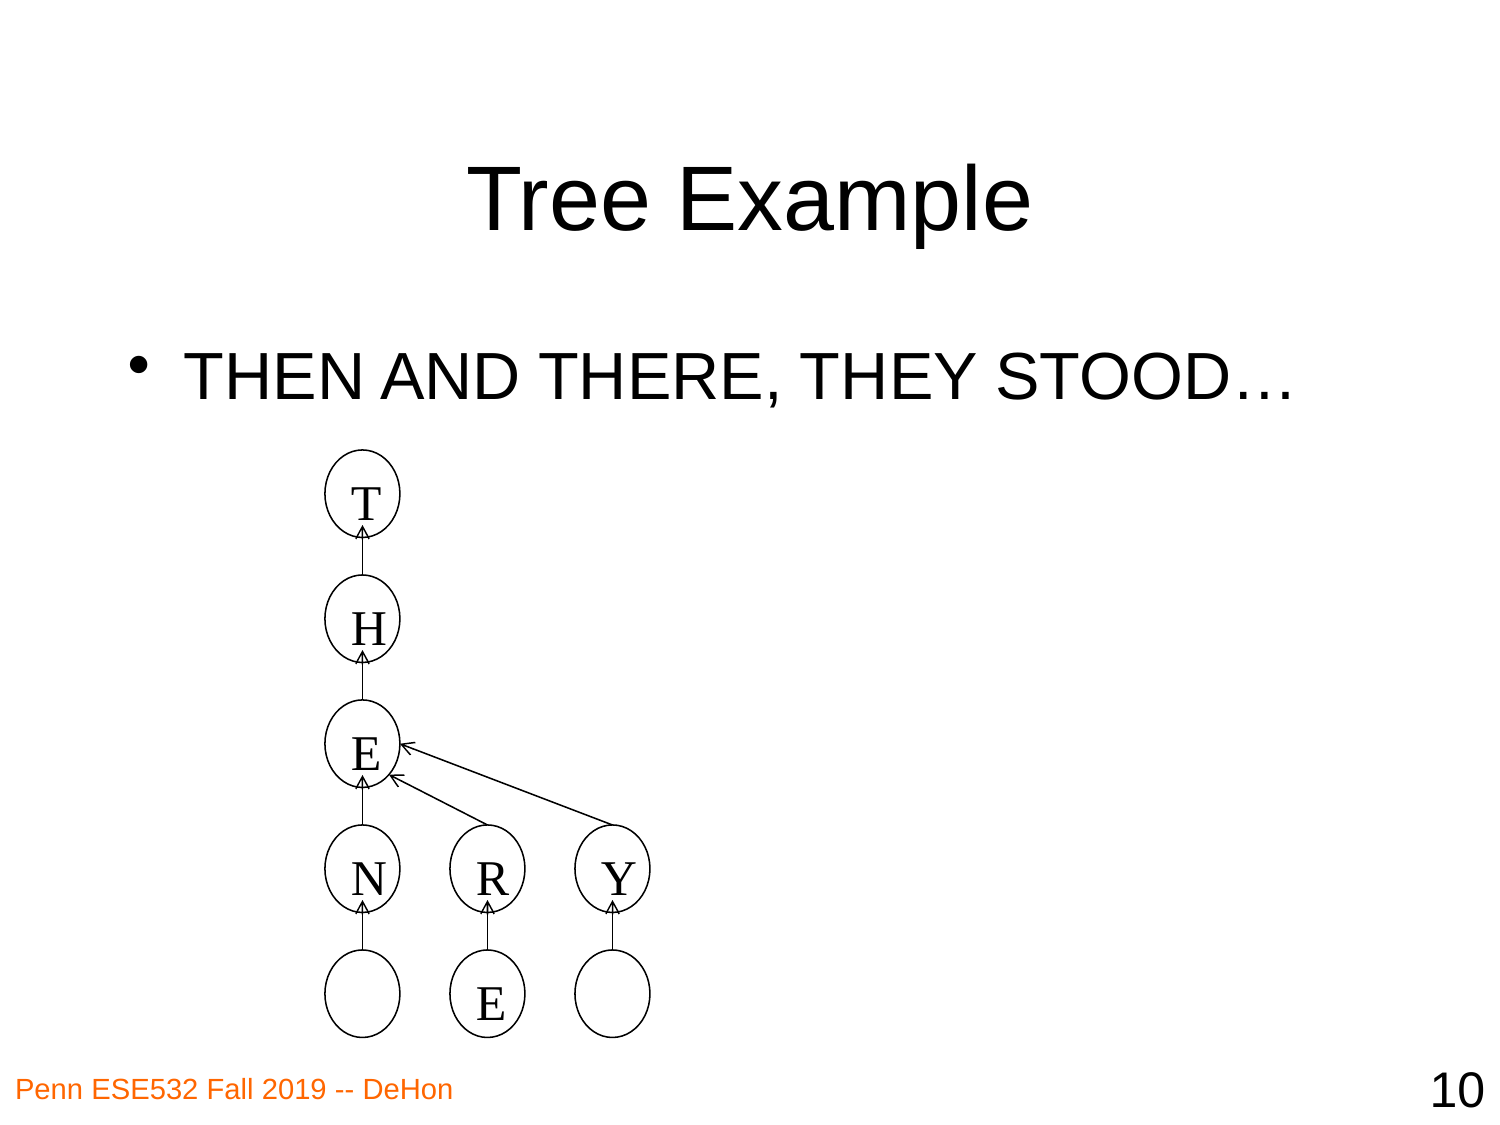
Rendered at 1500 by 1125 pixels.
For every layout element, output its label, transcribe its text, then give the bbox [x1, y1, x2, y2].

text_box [412, 750, 460, 850]
slide_number Penn ESE532 Fall 2019 -- DeHon [0, 1062, 576, 1125]
text_box T [324, 449, 400, 537]
text_box H [324, 574, 400, 662]
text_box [465, 677, 548, 891]
text_box E [449, 949, 525, 1038]
text_box [574, 949, 650, 1038]
list THEN AND THERE, THEY STOOD… [112, 324, 1388, 1001]
text_box E [324, 699, 400, 787]
text_box Y [574, 824, 650, 912]
slide_number 10 [1187, 1049, 1500, 1125]
text_box R [449, 859, 515, 912]
title Tree Example [112, 99, 1388, 288]
text_box N [324, 824, 400, 912]
text_box [324, 949, 400, 1038]
